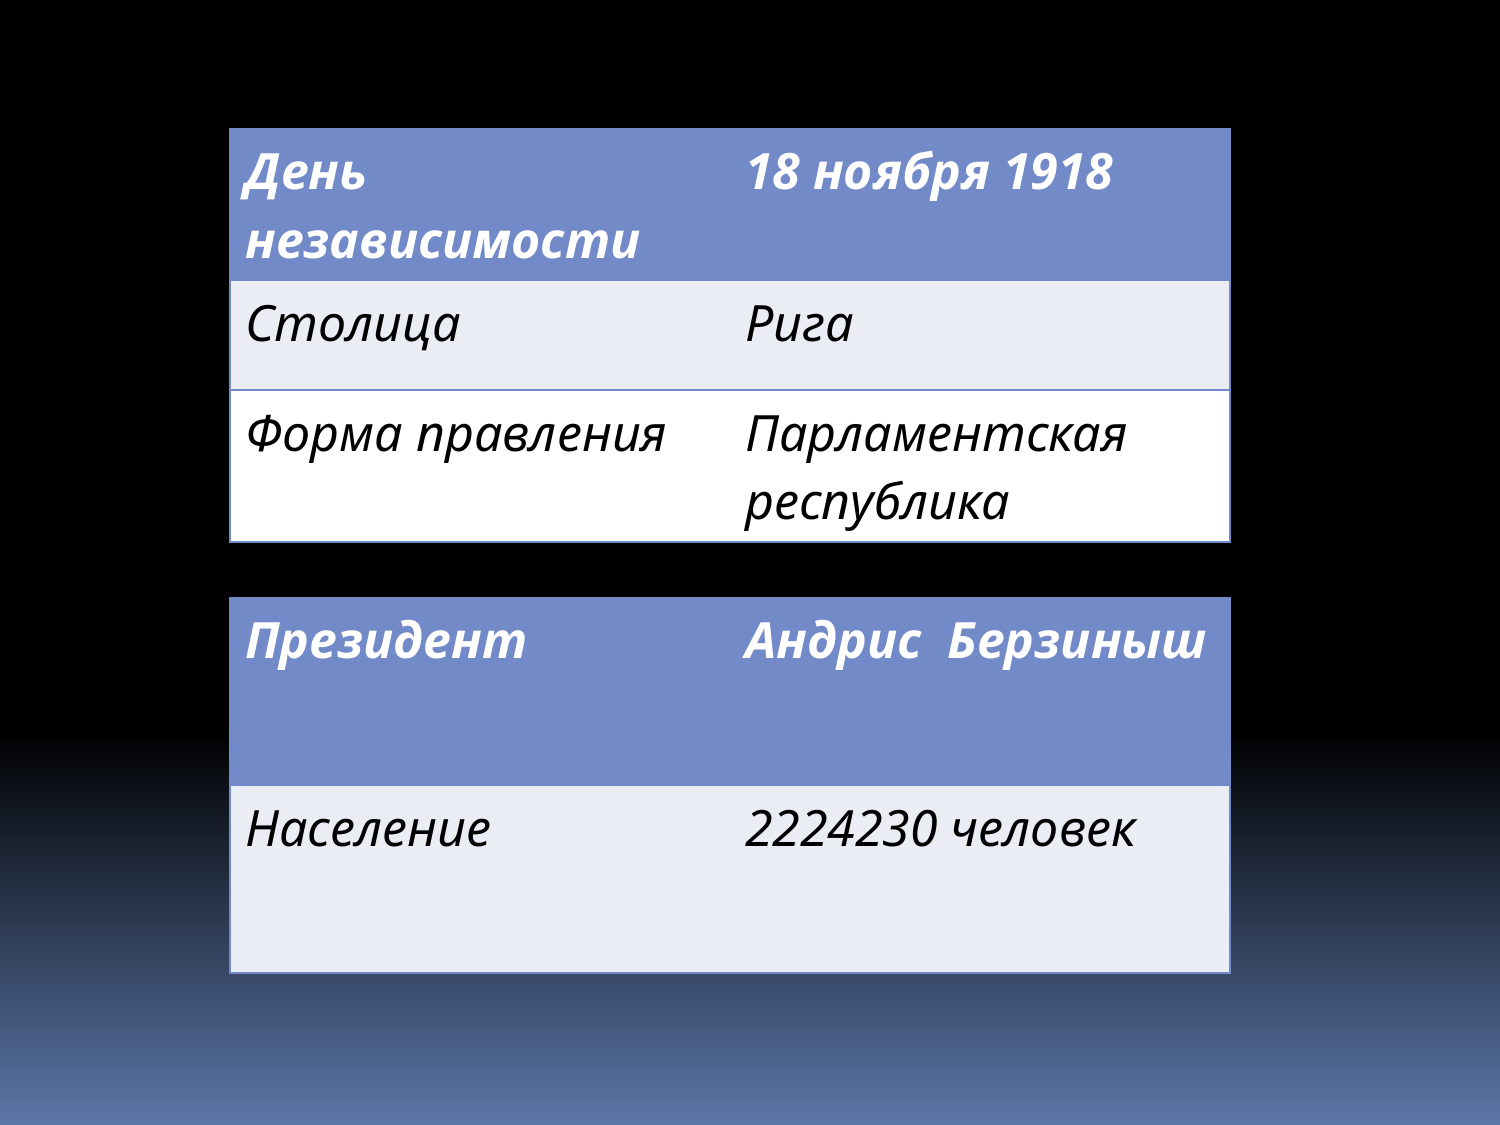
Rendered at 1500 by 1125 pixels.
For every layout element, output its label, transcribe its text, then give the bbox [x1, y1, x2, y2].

table_header День независимости [231, 130, 730, 280]
table_cell Форма правления [231, 391, 730, 541]
table_header Андрис Берзиныш [730, 599, 1229, 784]
table_cell Столица [231, 281, 730, 389]
table_cell 2224230 человек [730, 786, 1229, 972]
table_cell Парламентская республика [730, 391, 1229, 541]
table_header Президент [231, 599, 730, 784]
table_cell Рига [730, 281, 1229, 389]
table_cell Население [231, 786, 730, 972]
table_header 18 ноября 1918 [730, 130, 1229, 280]
